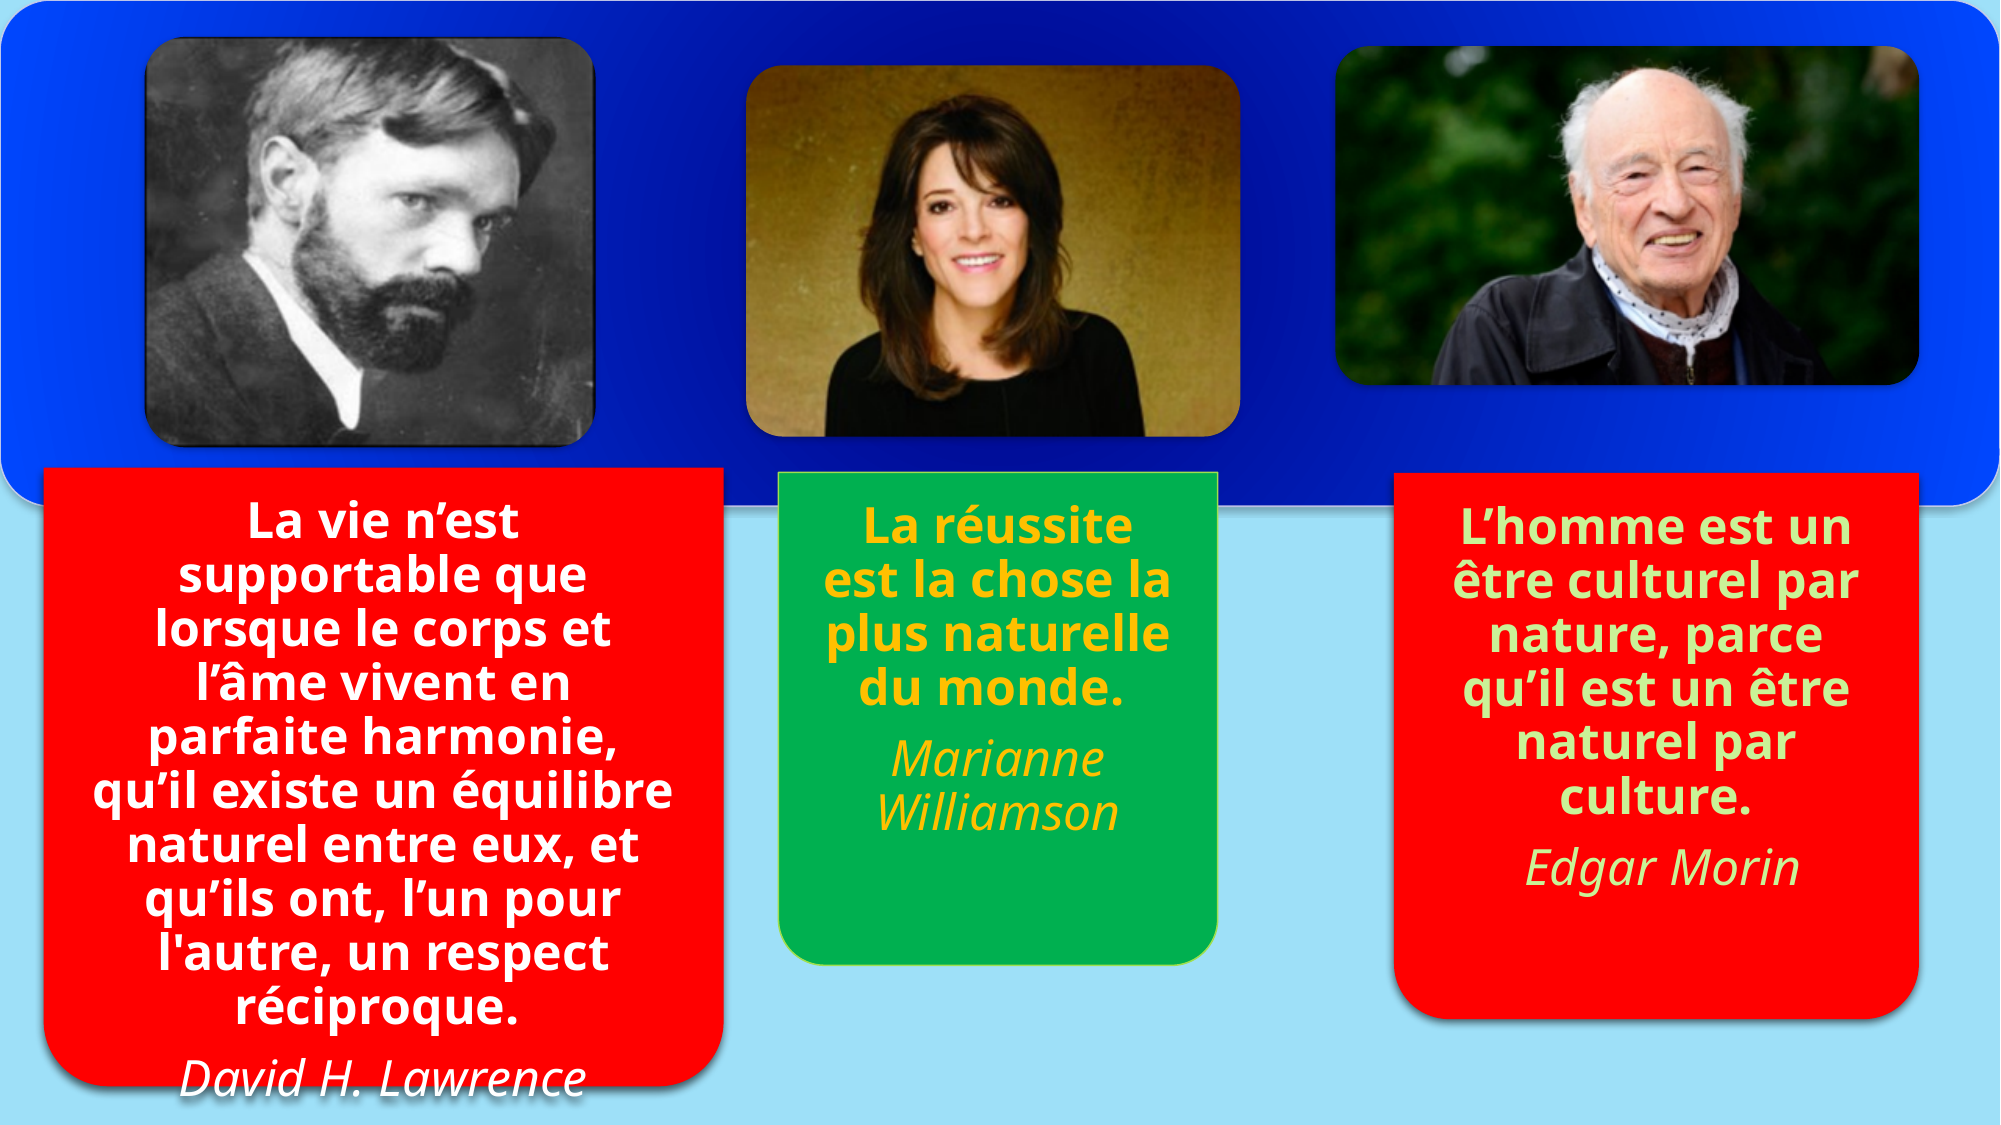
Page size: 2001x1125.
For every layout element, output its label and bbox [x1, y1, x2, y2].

list [0, 0, 2000, 1125]
